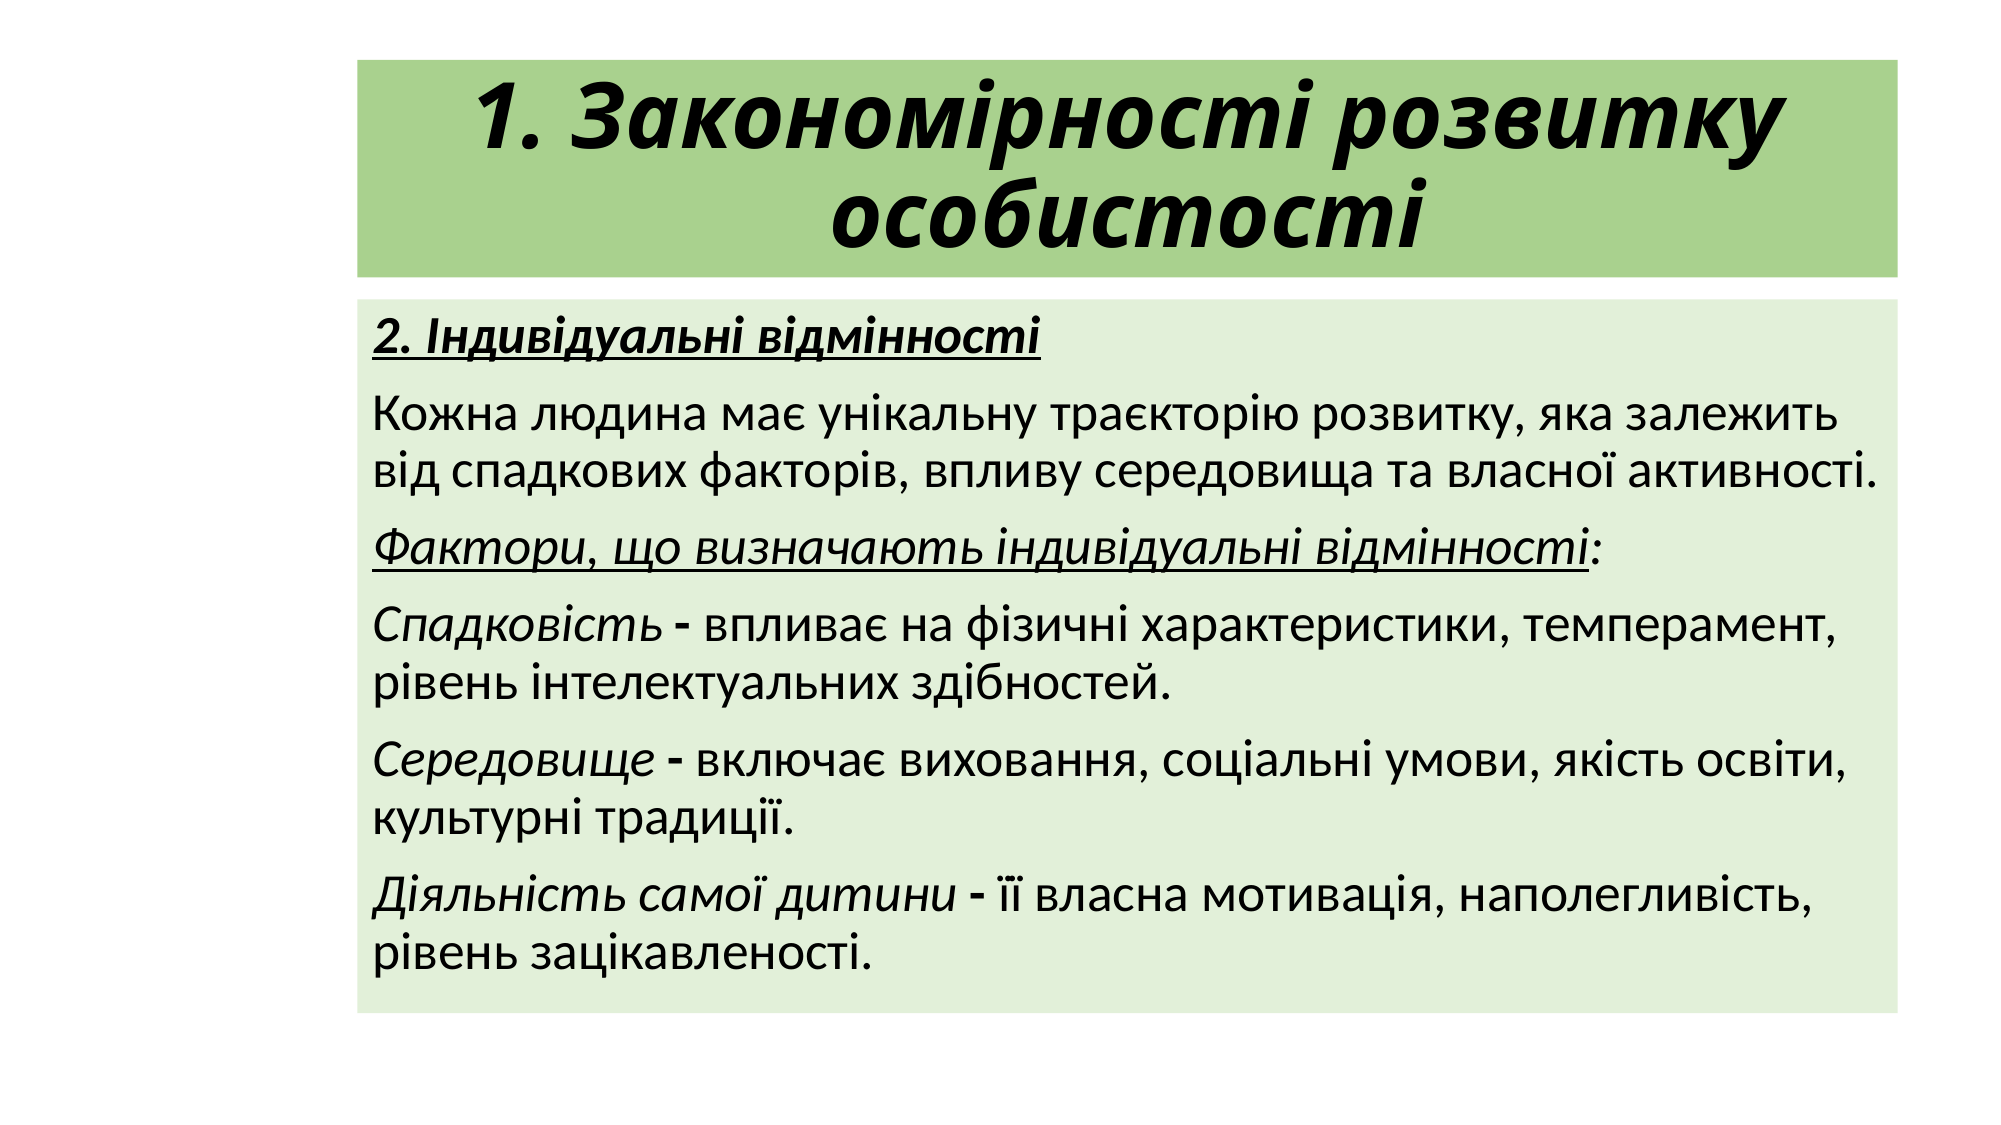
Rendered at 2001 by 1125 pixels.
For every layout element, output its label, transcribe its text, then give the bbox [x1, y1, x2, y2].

list 2. Індивідуальні відмінності Кожна людина має унікальну траєкторію розвитку, яка залежить від спадкових факторів, впливу середовища та власної активності. Фактори, що визначають індивідуальні відмінності: Спадковість - впливає на фізичні характеристики, темперамент, рівень інтелектуальних здібностей. Середовище - включає виховання, соціальні умови, якість освіти, культурні традиції. Діяльність самої дитини - її власна мотивація, наполегливість, рівень зацікавленості. [357, 299, 1898, 1014]
title 1. Закономірності розвитку особистості [357, 59, 1898, 278]
